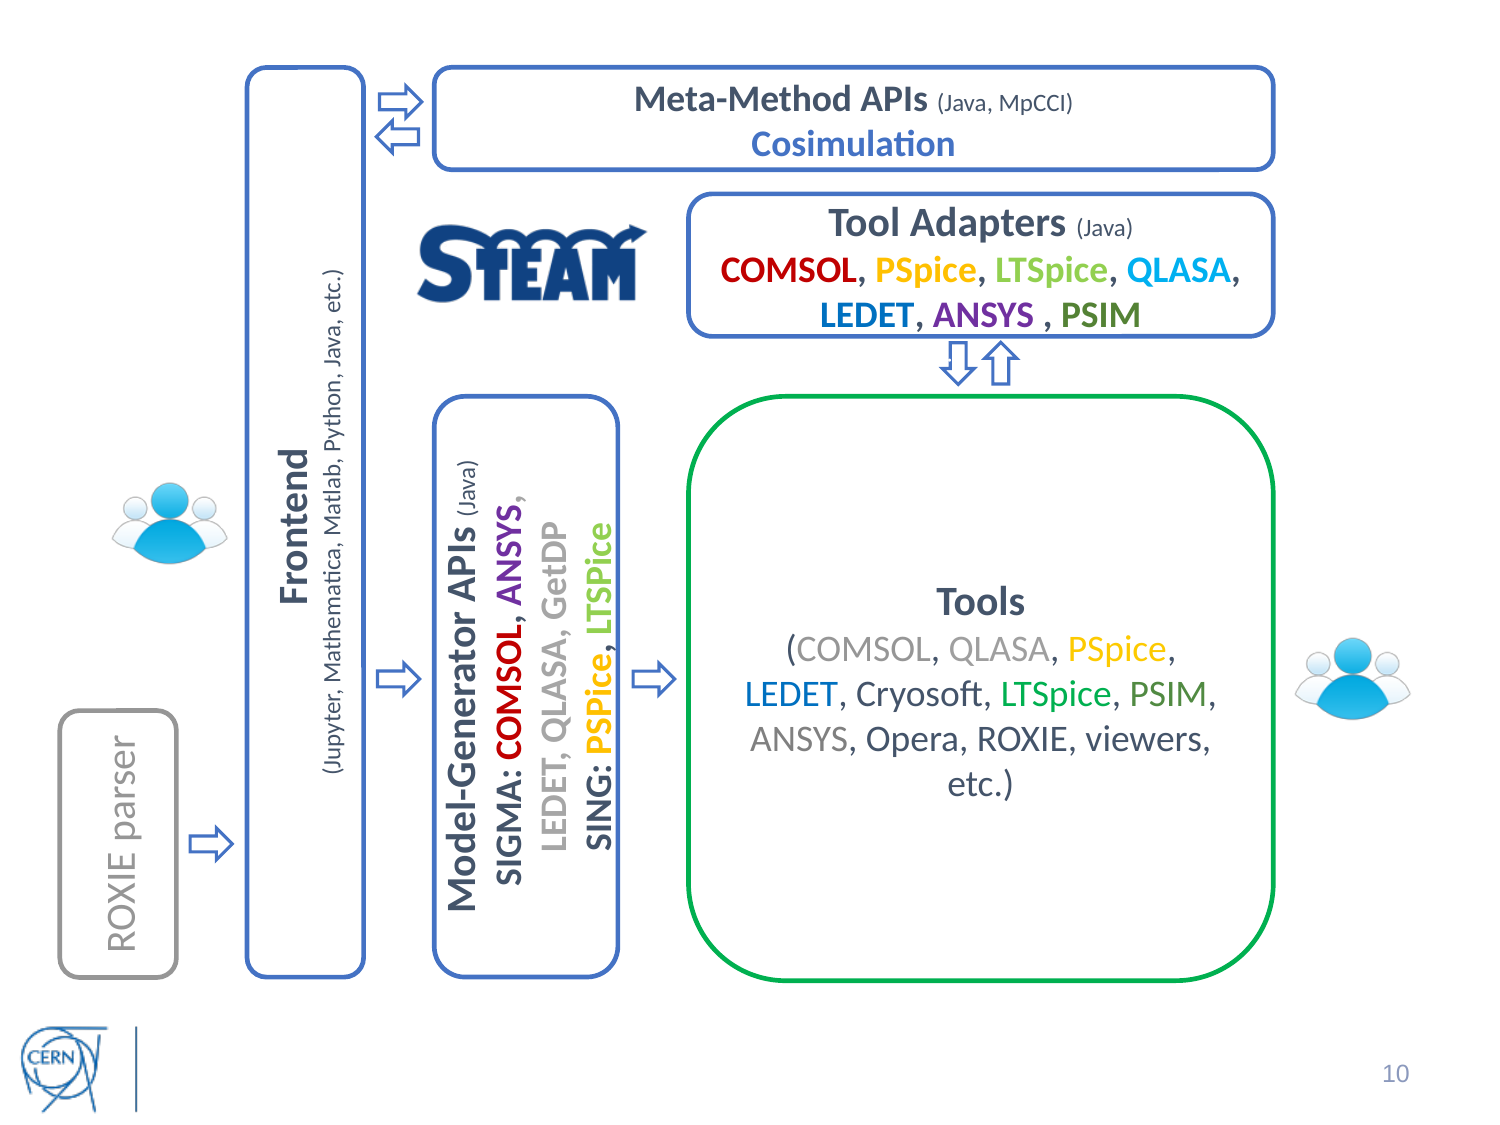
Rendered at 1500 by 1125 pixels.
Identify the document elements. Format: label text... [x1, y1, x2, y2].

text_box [59, 22, 1416, 981]
slide_number 10 [1342, 1042, 1425, 1103]
